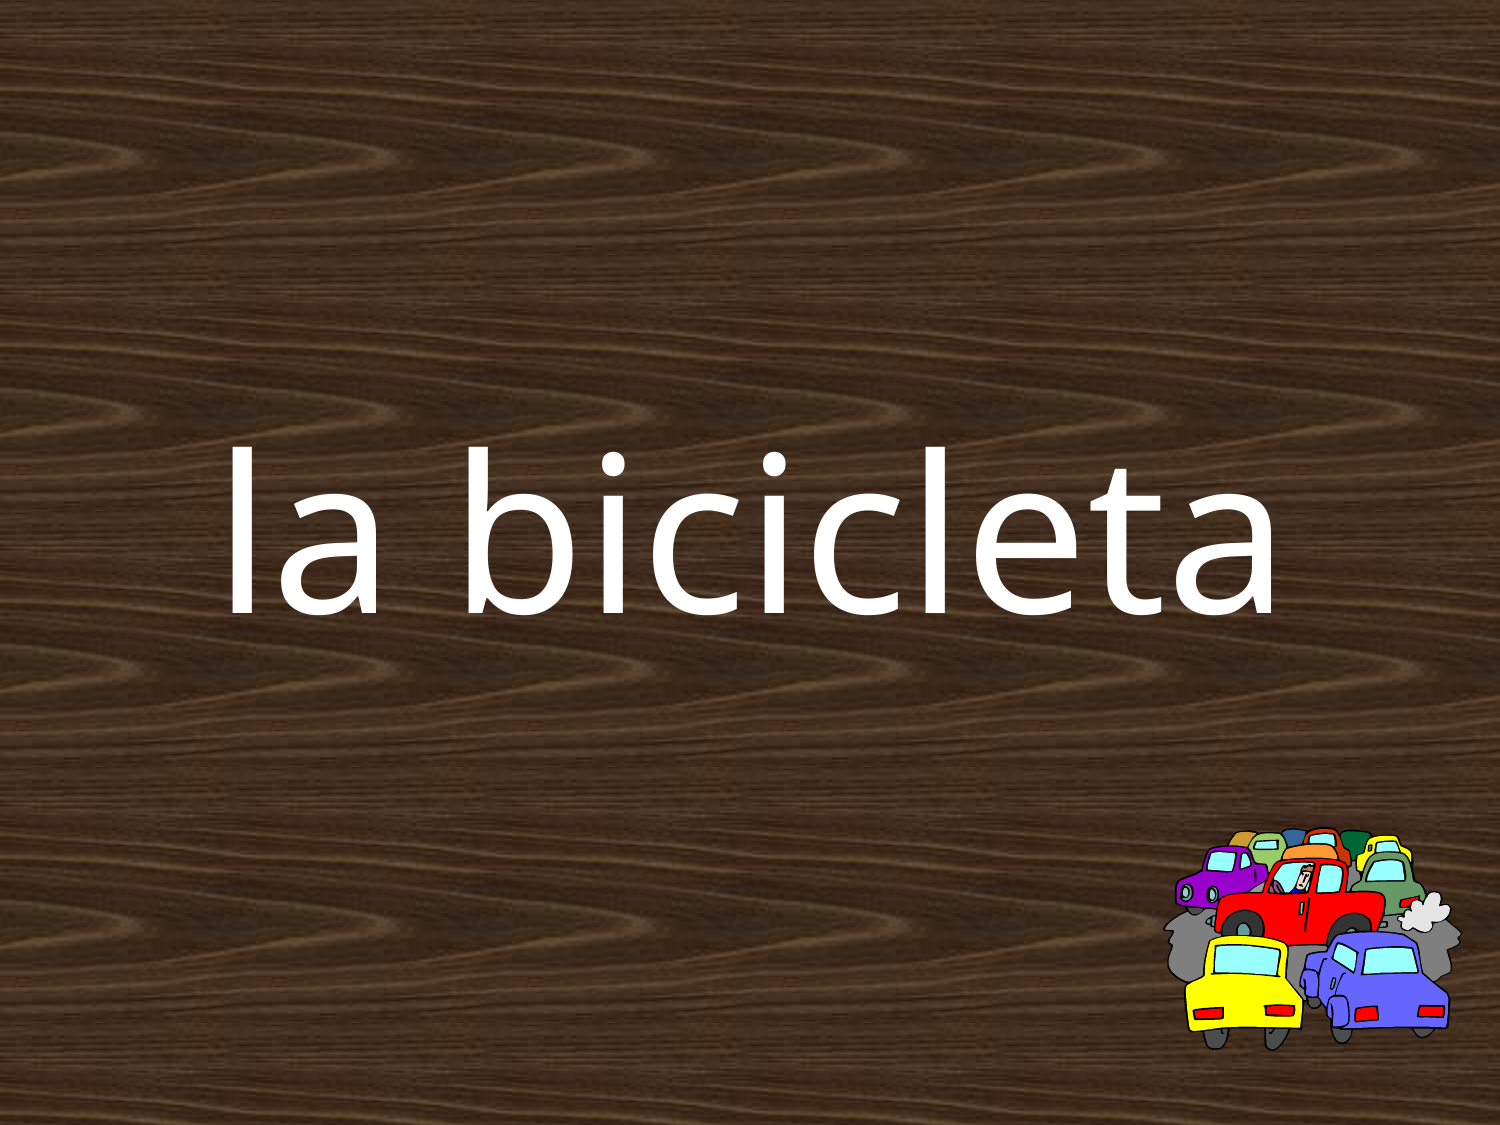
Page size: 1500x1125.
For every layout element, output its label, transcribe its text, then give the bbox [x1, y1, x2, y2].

text_box la bicicleta [200, 387, 1375, 665]
picture [0, 0, 1500, 1125]
